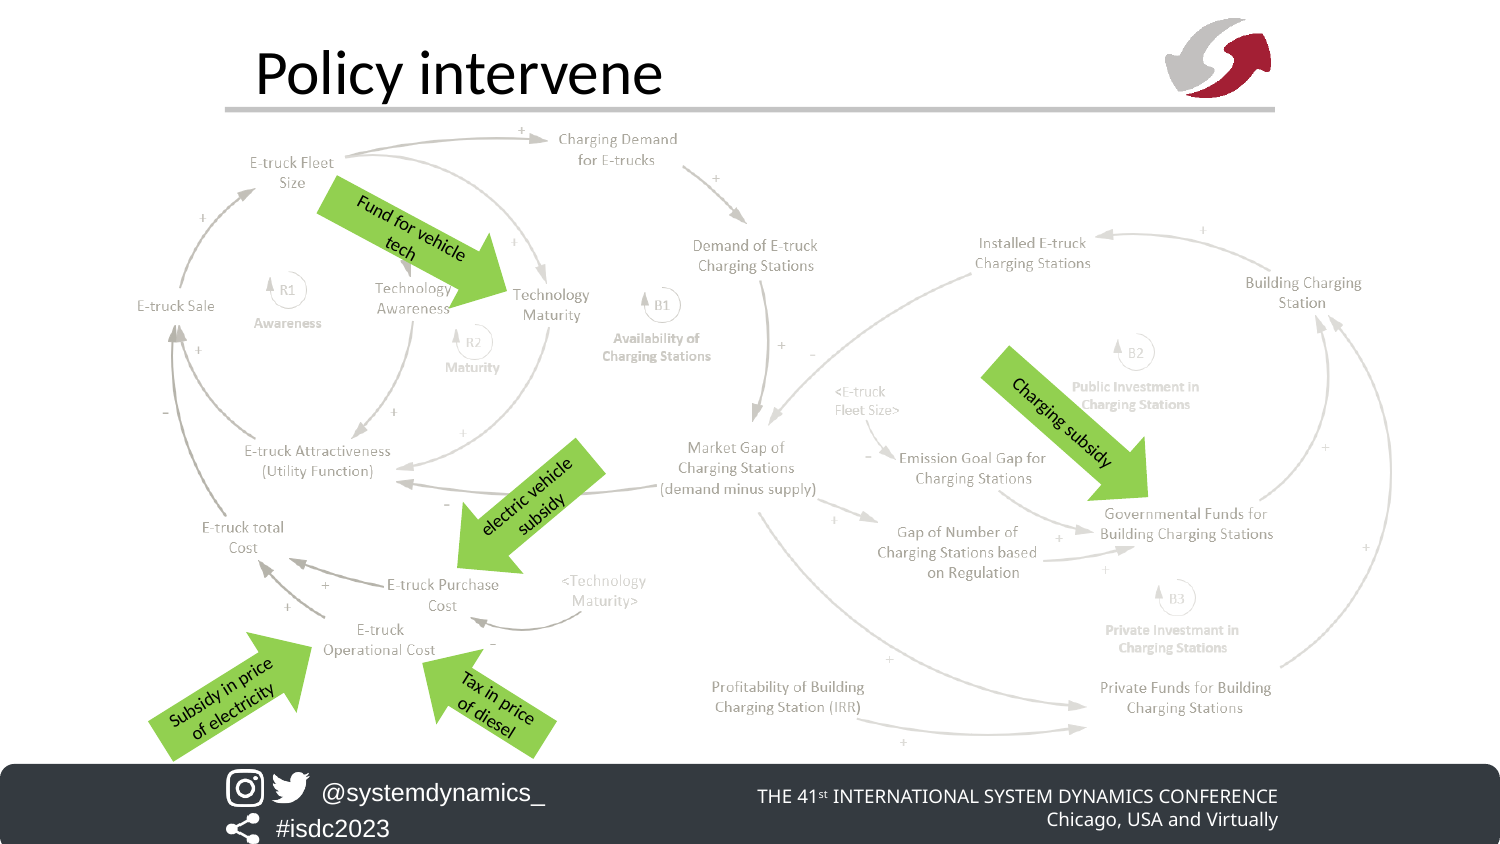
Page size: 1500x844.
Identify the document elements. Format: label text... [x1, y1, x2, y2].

text_box Policy intervene [243, 25, 1162, 105]
picture [1164, 18, 1271, 98]
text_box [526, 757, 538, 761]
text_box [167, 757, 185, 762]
text_box [223, 105, 1277, 115]
picture [81, 126, 1451, 749]
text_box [0, 763, 1500, 844]
